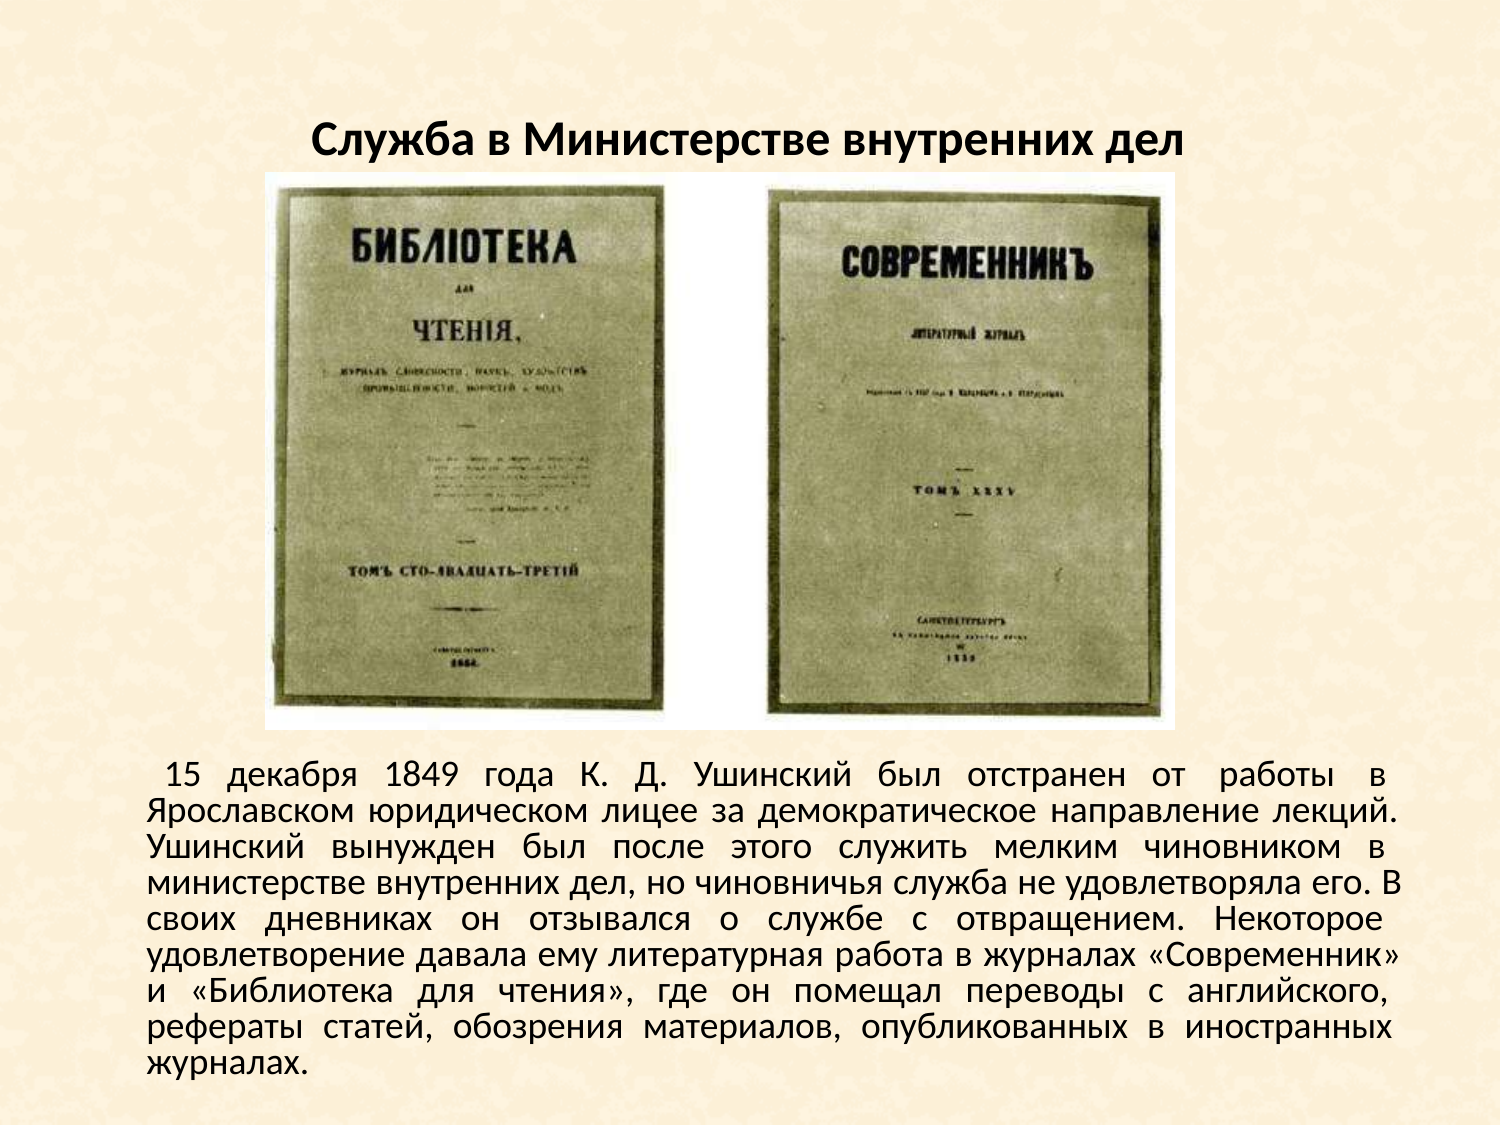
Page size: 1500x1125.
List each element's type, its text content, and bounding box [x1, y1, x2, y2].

text_box 15 декабря 1849 года К. Д. Ушинский был отстранен от работы в Ярославском юридическом лицее за демократическое направление лекций. Ушинский вынужден был после этого служить мелким чиновником в министерстве внутренних дел, но чиновничья служба не удовлетворяла его. В своих дневниках он отзывался о службе с отвращением. Некоторое удовлетворение давала ему литературная работа в журналах «Современник» и «Библиотека для чтения», где он помещал переводы с английского, рефераты статей, обозрения материалов, опубликованных в иностранных журналах. [144, 746, 1413, 1082]
title Служба в Министерстве внутренних дел [309, 103, 1191, 294]
picture [0, 0, 1500, 1125]
